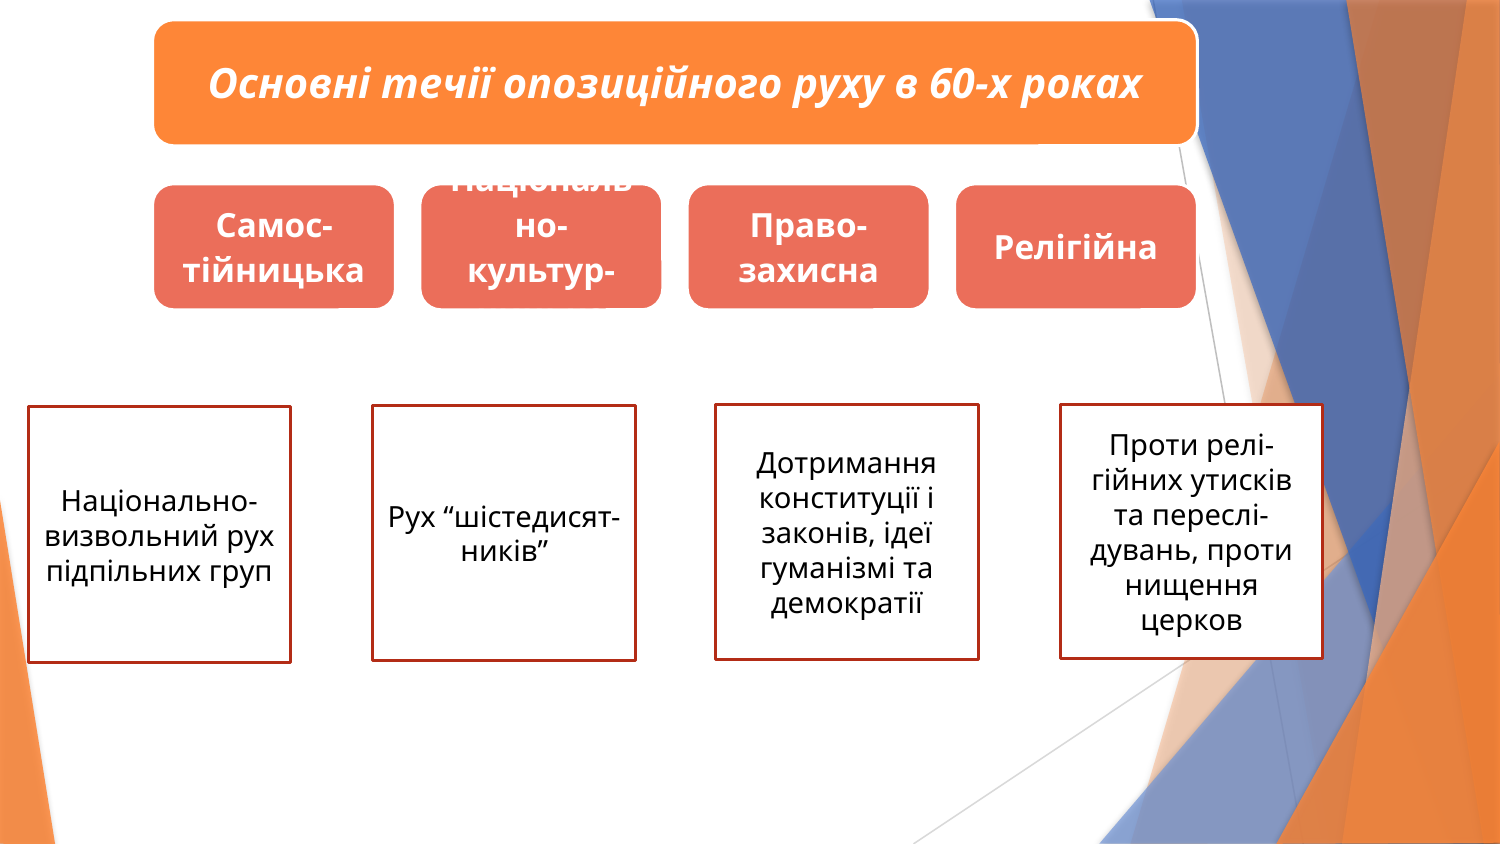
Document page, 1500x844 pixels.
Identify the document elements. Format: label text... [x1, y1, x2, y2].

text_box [21, 19, 1329, 475]
text_box Національно-визвольний рух підпільних груп [27, 483, 292, 664]
text_box Рух “шістедисят-ників” [371, 483, 637, 662]
text_box Дотримання конституції і законів, ідеї гуманізмі та демократії [714, 483, 980, 661]
text_box Проти релі-гійних утисків та переслі-дувань, проти нищення церков [1059, 483, 1324, 660]
